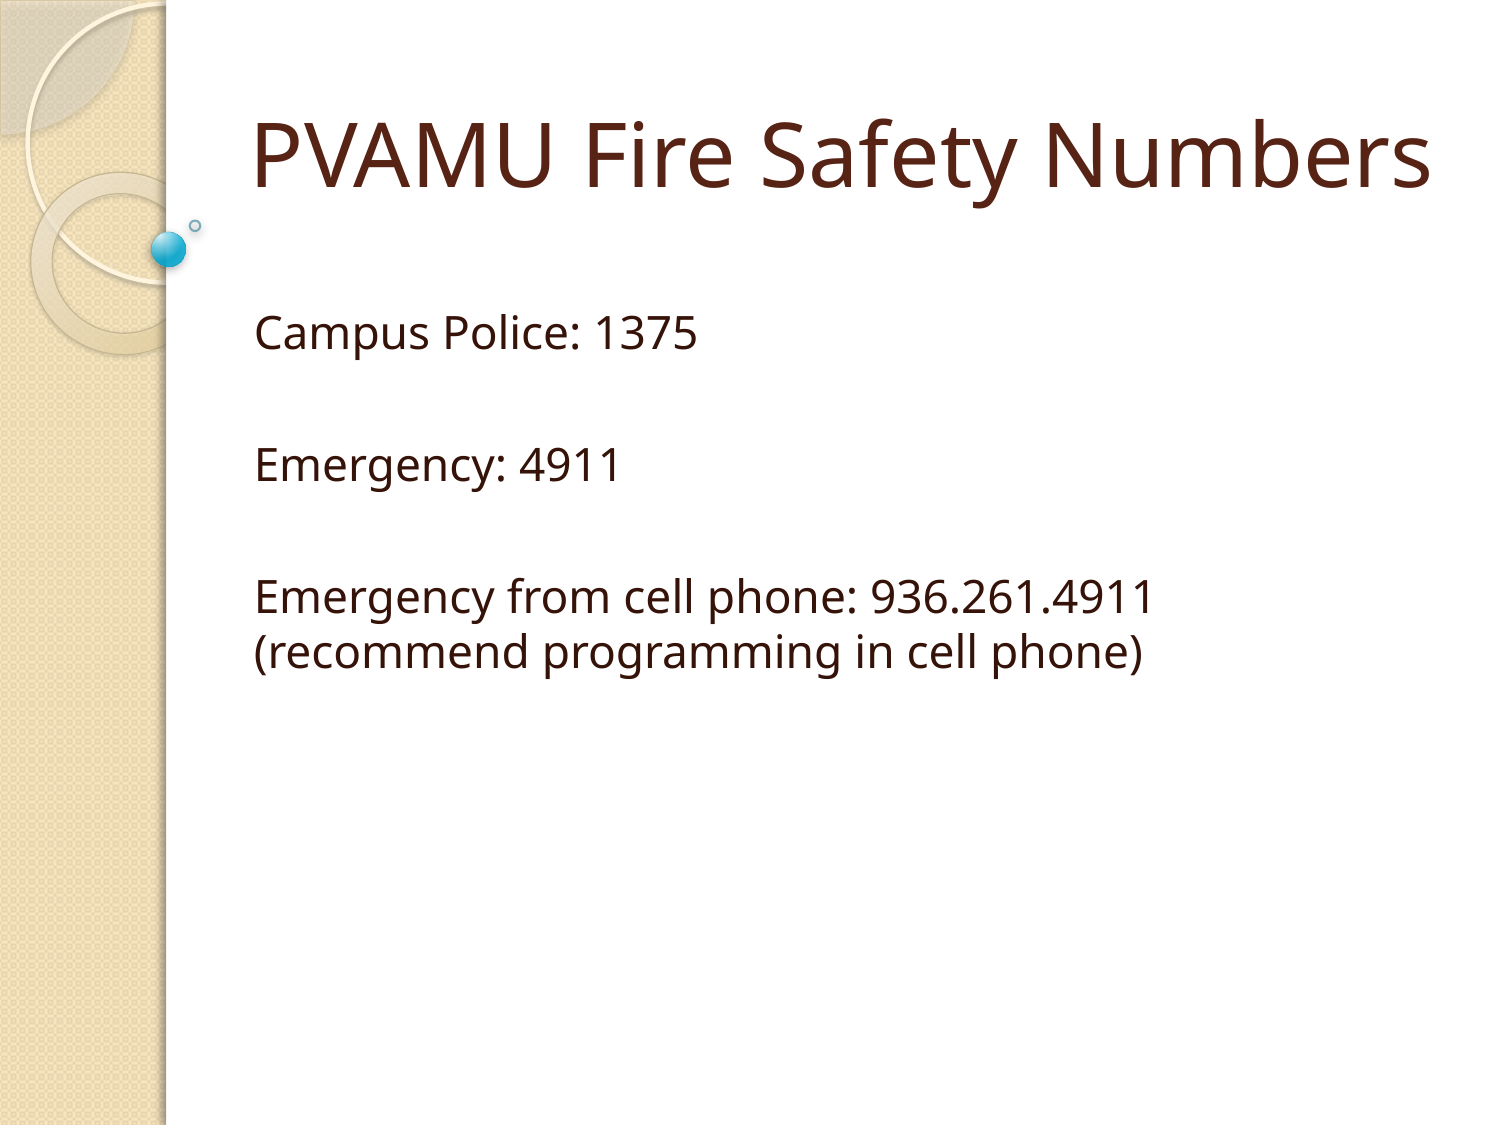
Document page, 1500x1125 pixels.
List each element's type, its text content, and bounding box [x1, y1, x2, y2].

subtitle Campus Police: 1375 Emergency: 4911 Emergency from cell phone: 936.261.4911 (recommend programming in cell phone) [234, 303, 1450, 688]
title PVAMU Fire Safety Numbers [234, 59, 1450, 213]
